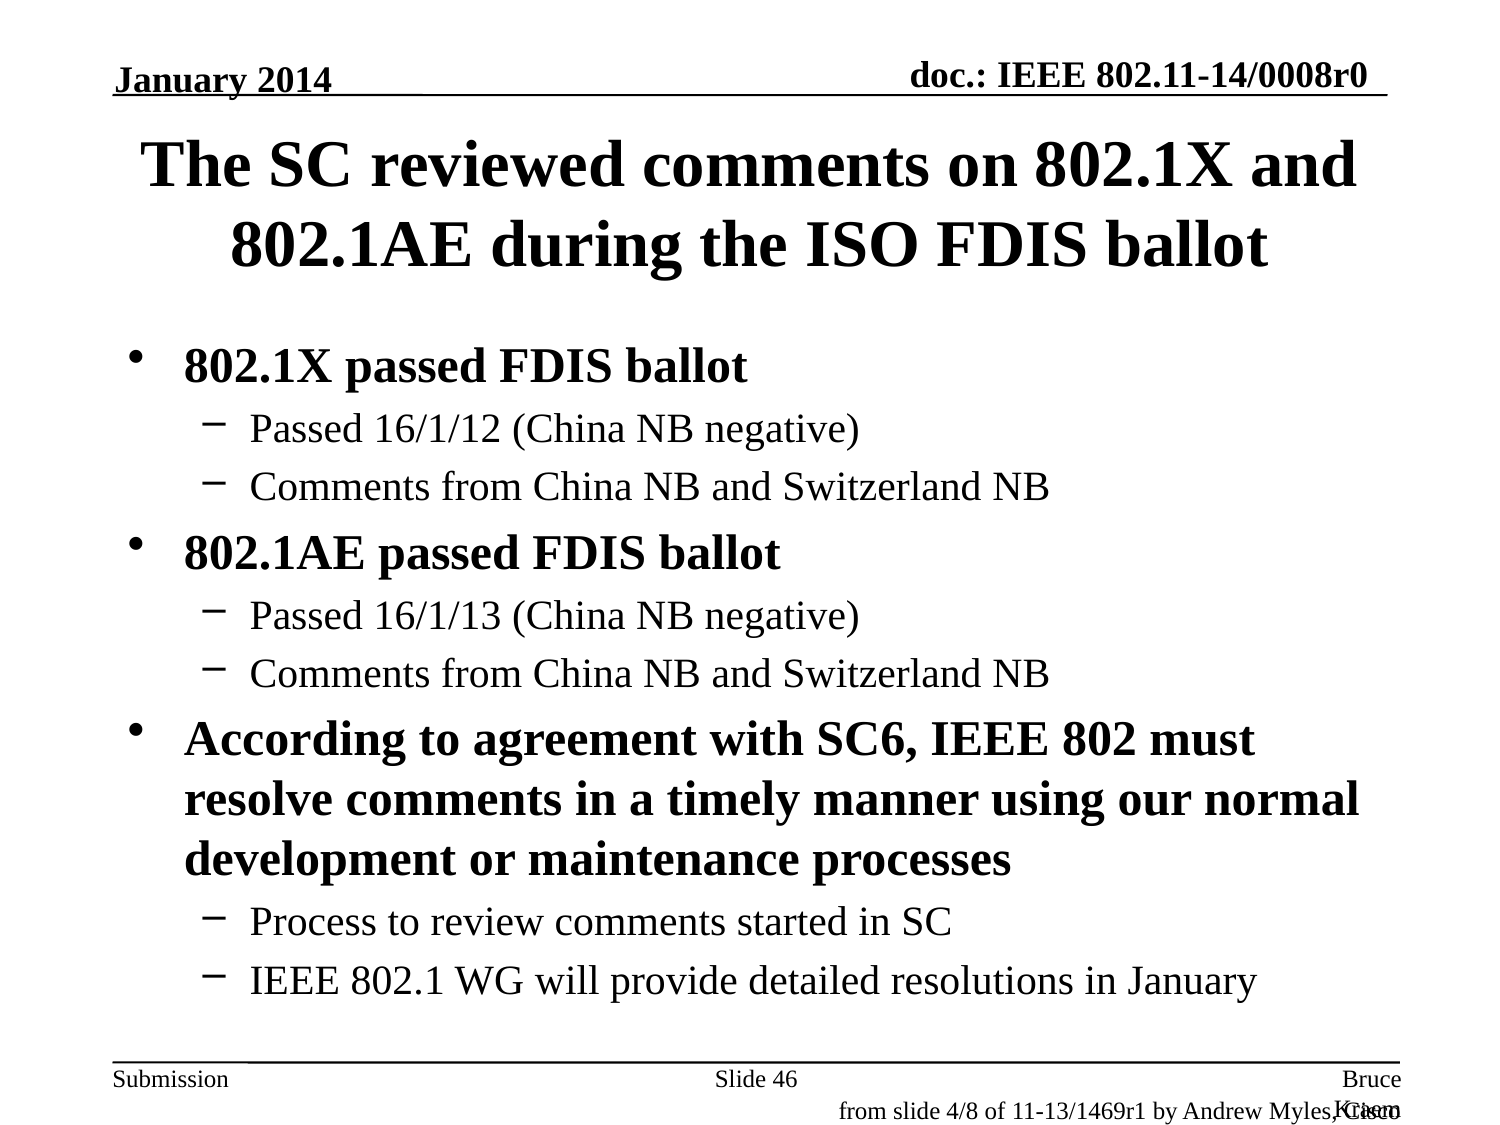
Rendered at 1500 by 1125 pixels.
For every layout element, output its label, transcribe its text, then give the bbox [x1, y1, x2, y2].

title The SC reviewed comments on 802.1X and 802.1AE during the ISO FDIS ballot [112, 112, 1388, 288]
footer Bruce Kraemer, Marvell [1325, 1062, 1402, 1087]
list 802.1X passed FDIS ballot Passed 16/1/12 (China NB negative) Comments from China NB and Switzerland NB 802.1AE passed FDIS ballot Passed 16/1/13 (China NB negative) Comments from China NB and Switzerland NB According to agreement with SC6, IEEE 802 must resolve comments in a timely manner using our normal development or maintenance processes Process to review comments started in SC IEEE 802.1 WG will provide detailed resolutions in January [112, 324, 1388, 1000]
text_box from slide 4/8 of 11-13/1469r1 by Andrew Myles, Cisco [343, 1087, 1417, 1125]
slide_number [114, 54, 374, 100]
slide_number Slide 46 [712, 1062, 800, 1087]
